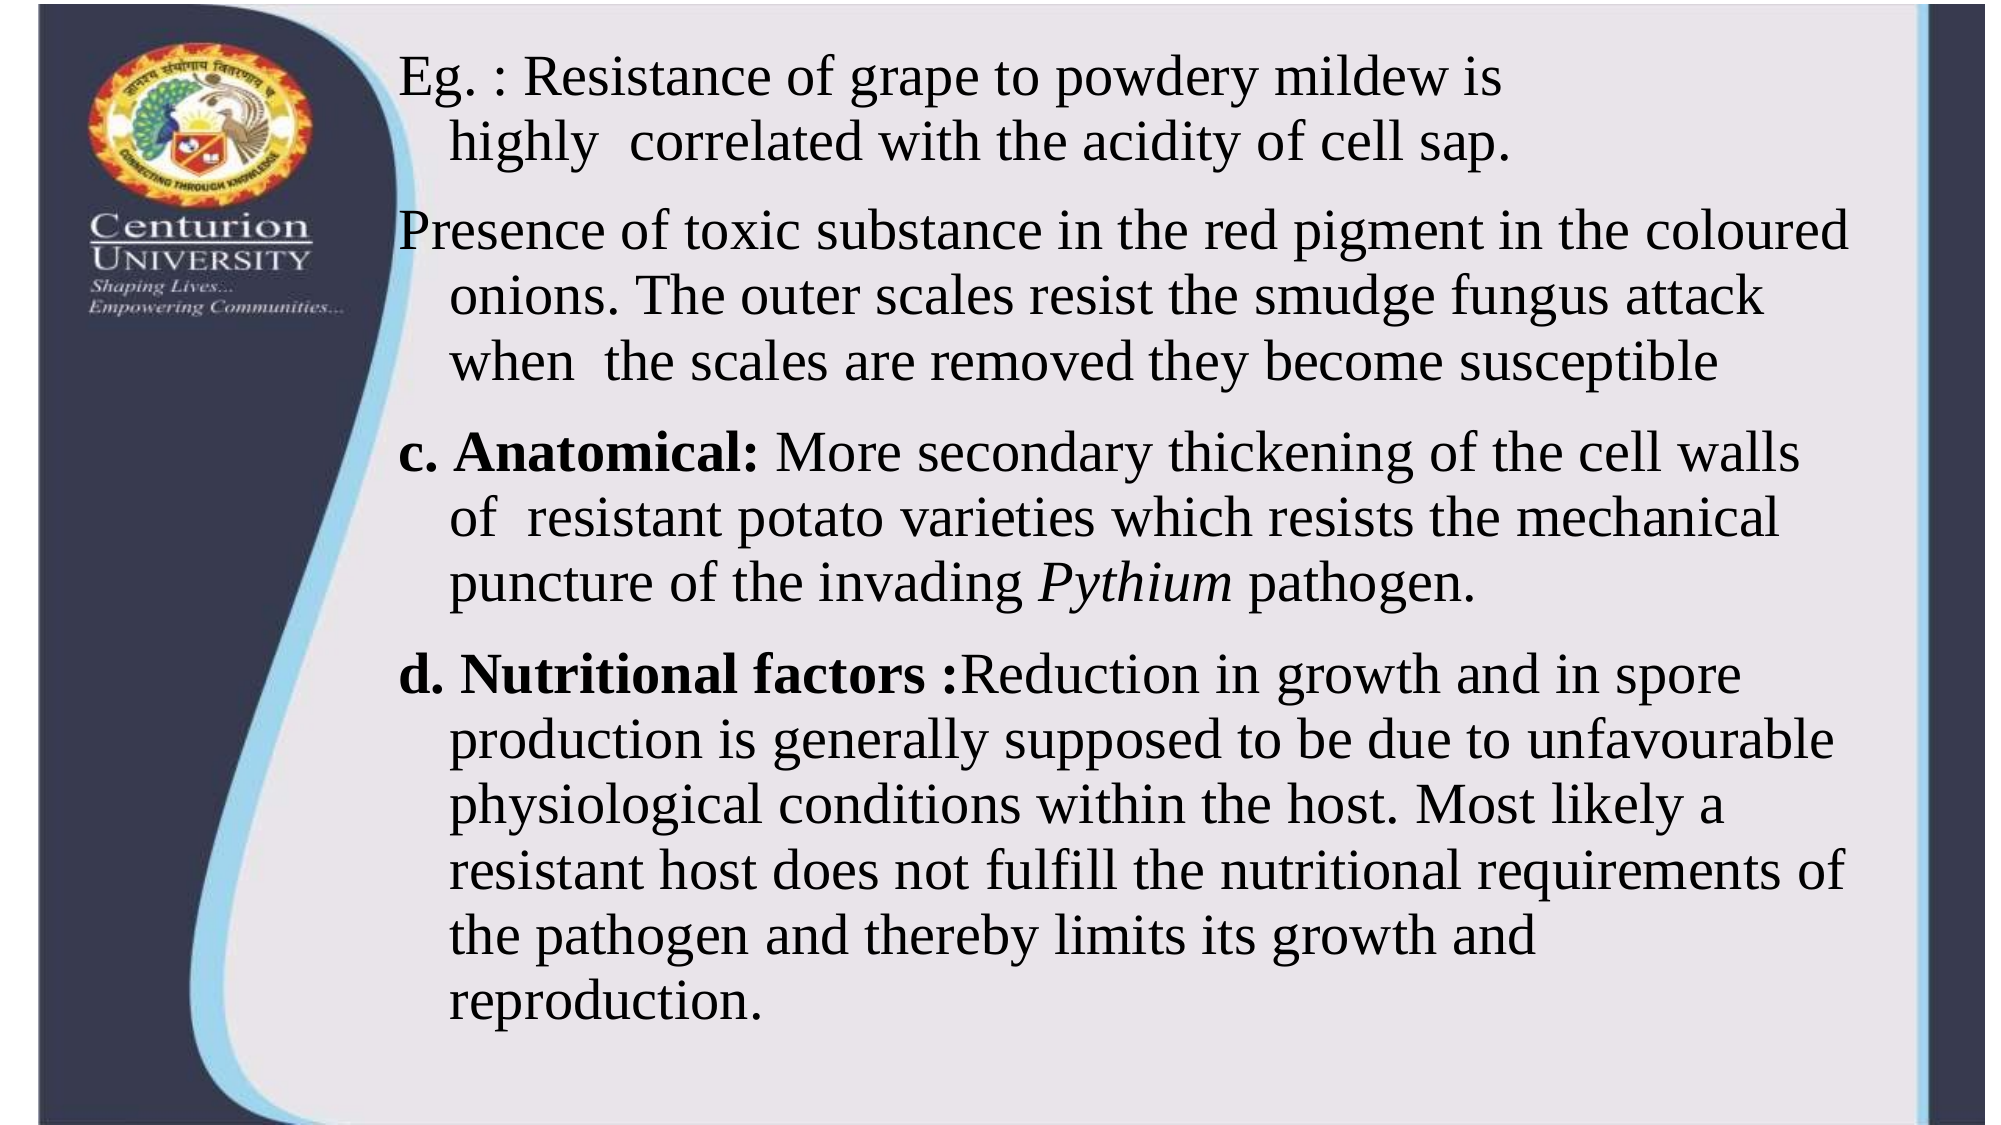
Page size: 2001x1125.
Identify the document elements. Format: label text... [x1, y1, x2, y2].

text_box Eg. : Resistance of grape to powdery mildew is highly correlated with the acidity of cell sap. Presence of toxic substance in the red pigment in the coloured onions. The outer scales resist the smudge fungus attack when the scales are removed they become susceptible c. Anatomical: More secondary thickening of the cell walls of resistant potato varieties which resists the mechanical puncture of the invading Pythium pathogen. d. Nutritional factors :Reduction in growth and in spore production is generally supposed to be due to unfavourable physiological conditions within the host. Most likely a resistant host does not fulfill the nutritional requirements of the pathogen and thereby limits its growth and reproduction. [396, 33, 1902, 1033]
picture [38, 4, 1985, 1125]
